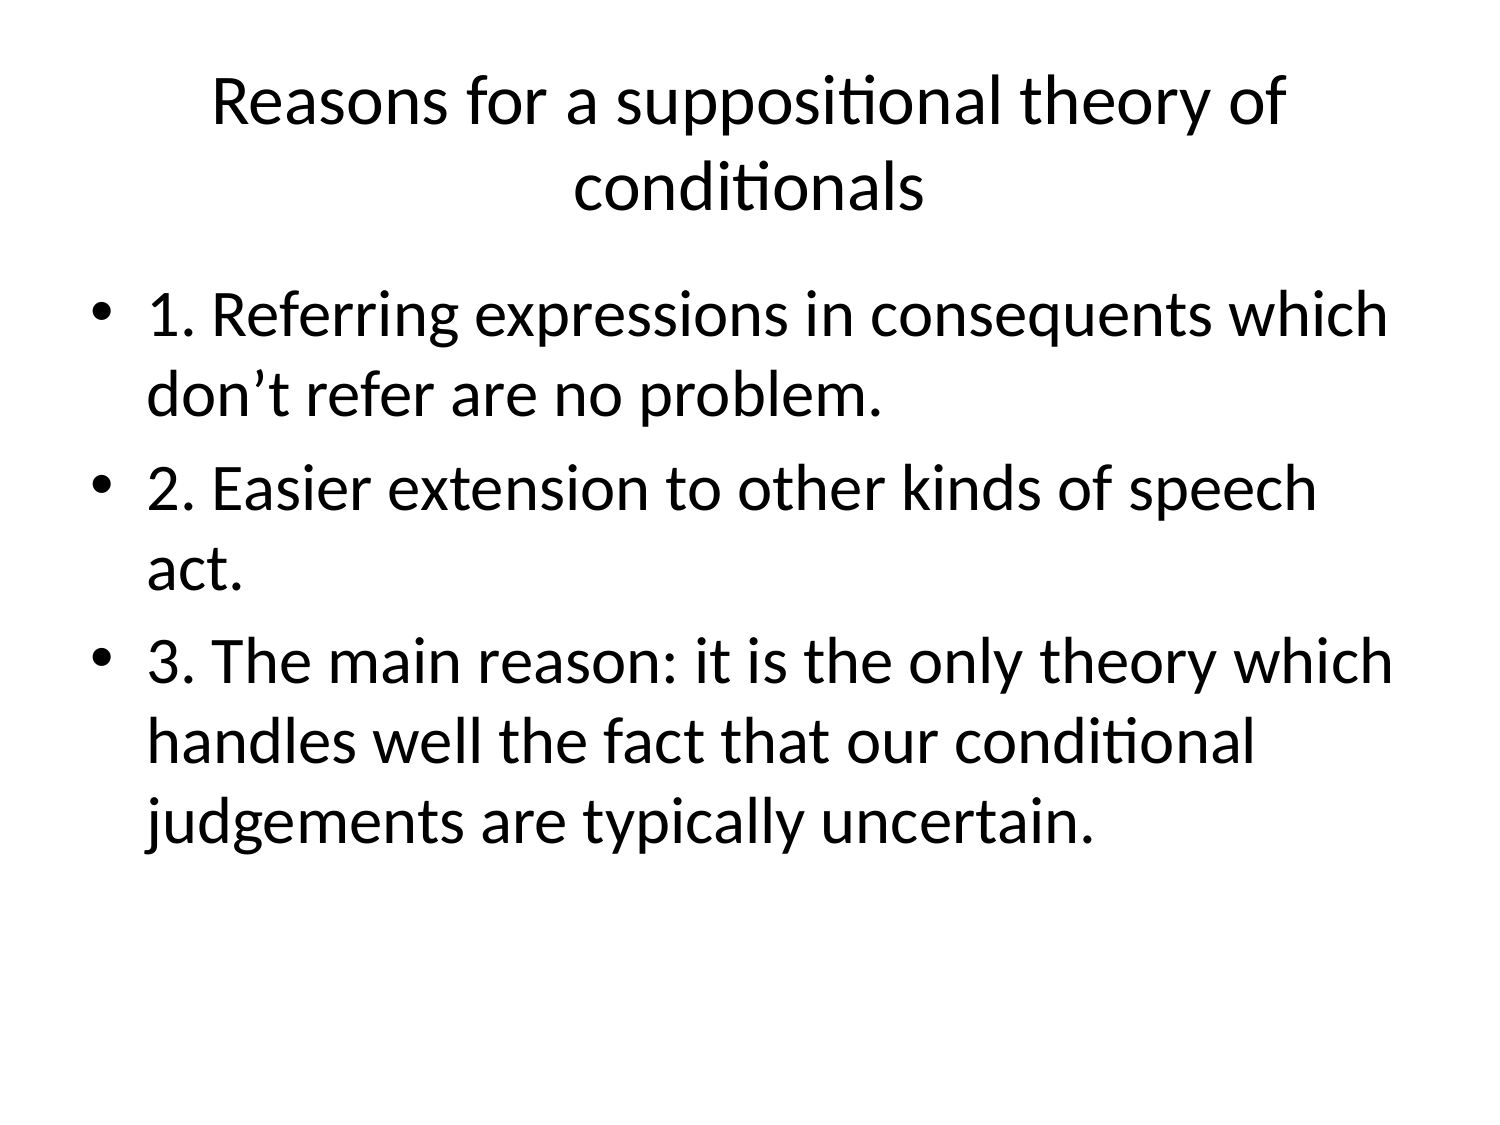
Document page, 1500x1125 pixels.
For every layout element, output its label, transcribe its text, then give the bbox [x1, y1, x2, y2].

list 1. Referring expressions in consequents which don’t refer are no problem. 2. Easier extension to other kinds of speech act. 3. The main reason: it is the only theory which handles well the fact that our conditional judgements are typically uncertain. [75, 262, 1425, 1005]
title Reasons for a suppositional theory of conditionals [75, 45, 1425, 233]
